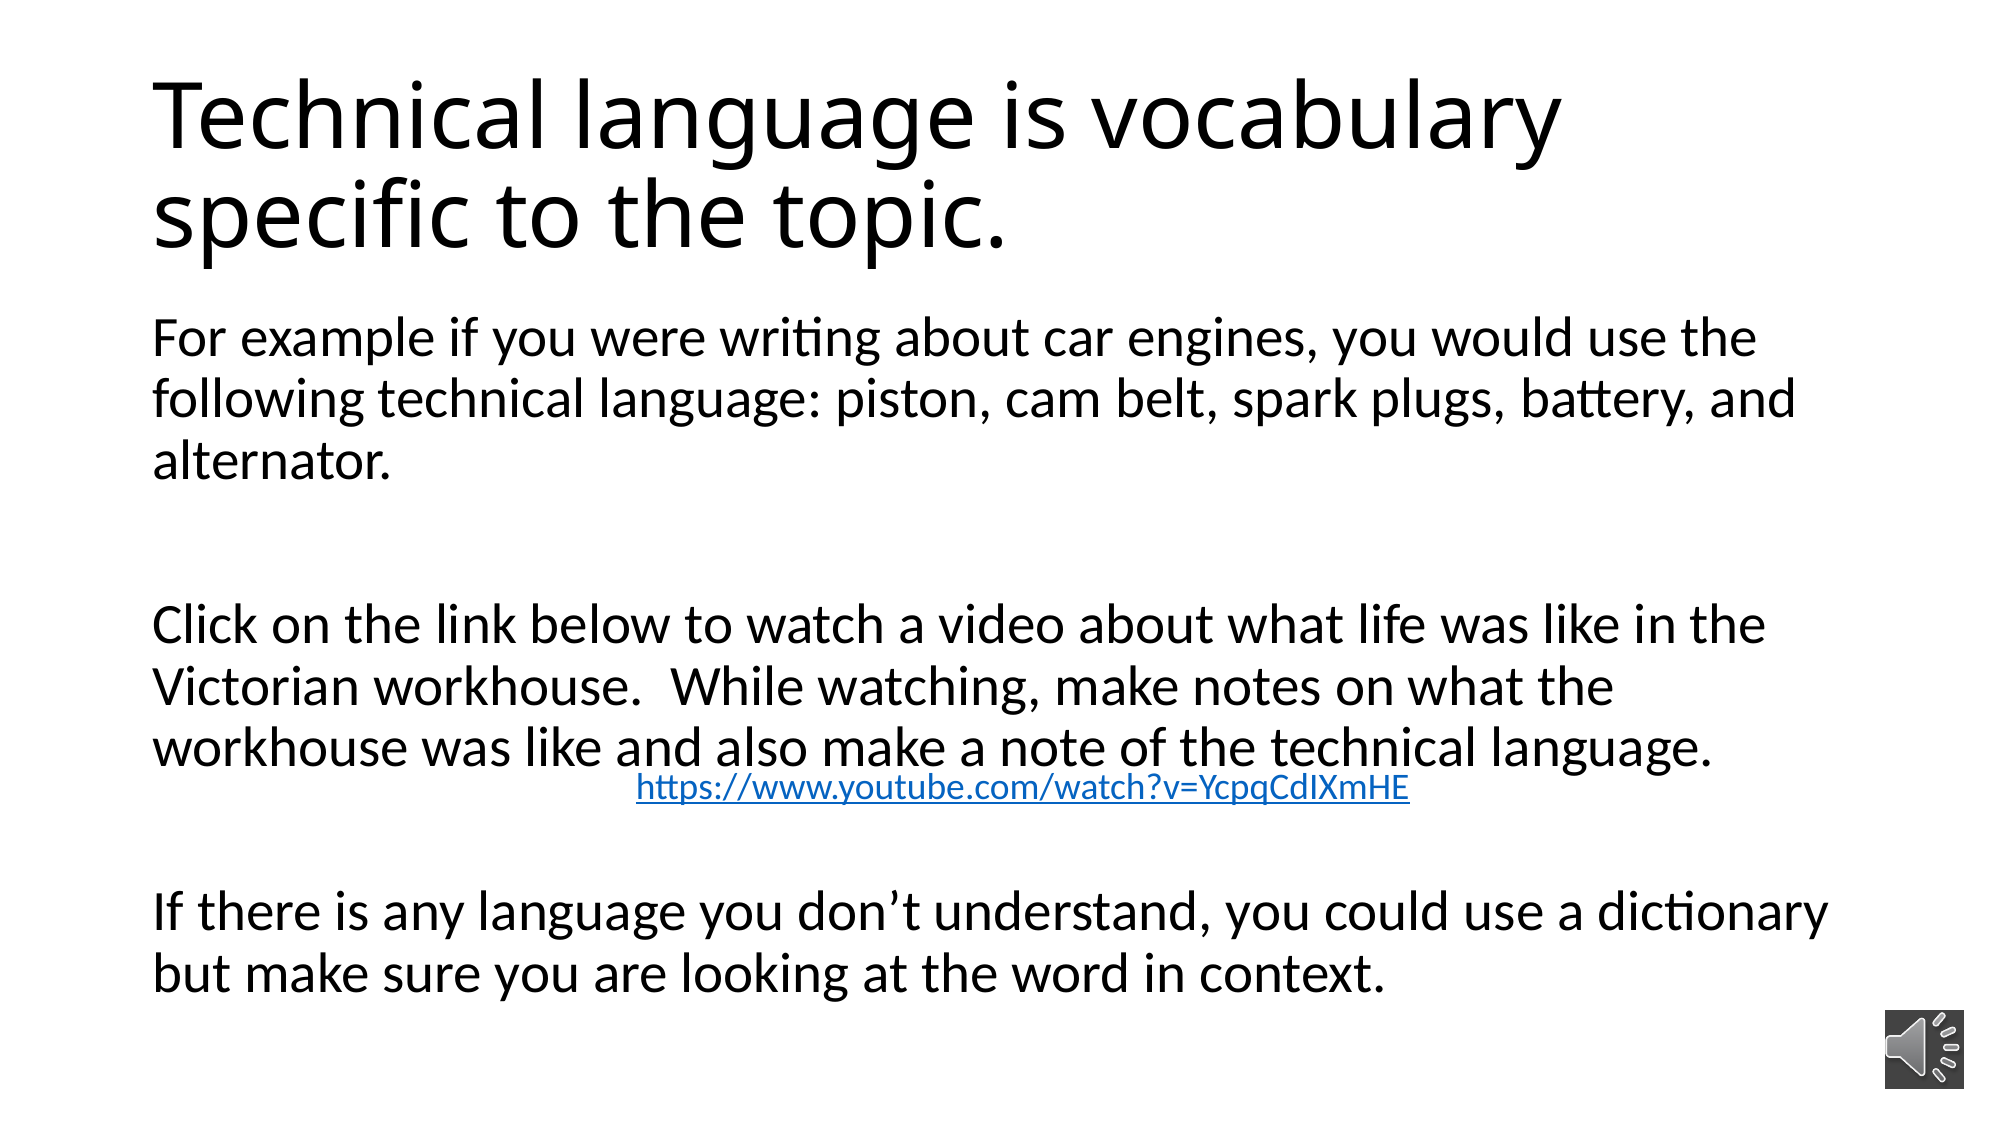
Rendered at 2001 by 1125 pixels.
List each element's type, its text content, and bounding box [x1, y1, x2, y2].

title Technical language is vocabulary specific to the topic. [137, 59, 1863, 278]
list For example if you were writing about car engines, you would use the following technical language: piston, cam belt, spark plugs, battery, and alternator. Click on the link below to watch a video about what life was like in the Victorian workhouse. While watching, make notes on what the workhouse was like and also make a note of the technical language. If there is any language you don’t understand, you could use a dictionary but make sure you are looking at the word in context. [137, 299, 1863, 1014]
text_box https://www.youtube.com/watch?v=YcpqCdIXmHE [621, 754, 1426, 814]
picture [1884, 1009, 1965, 1090]
